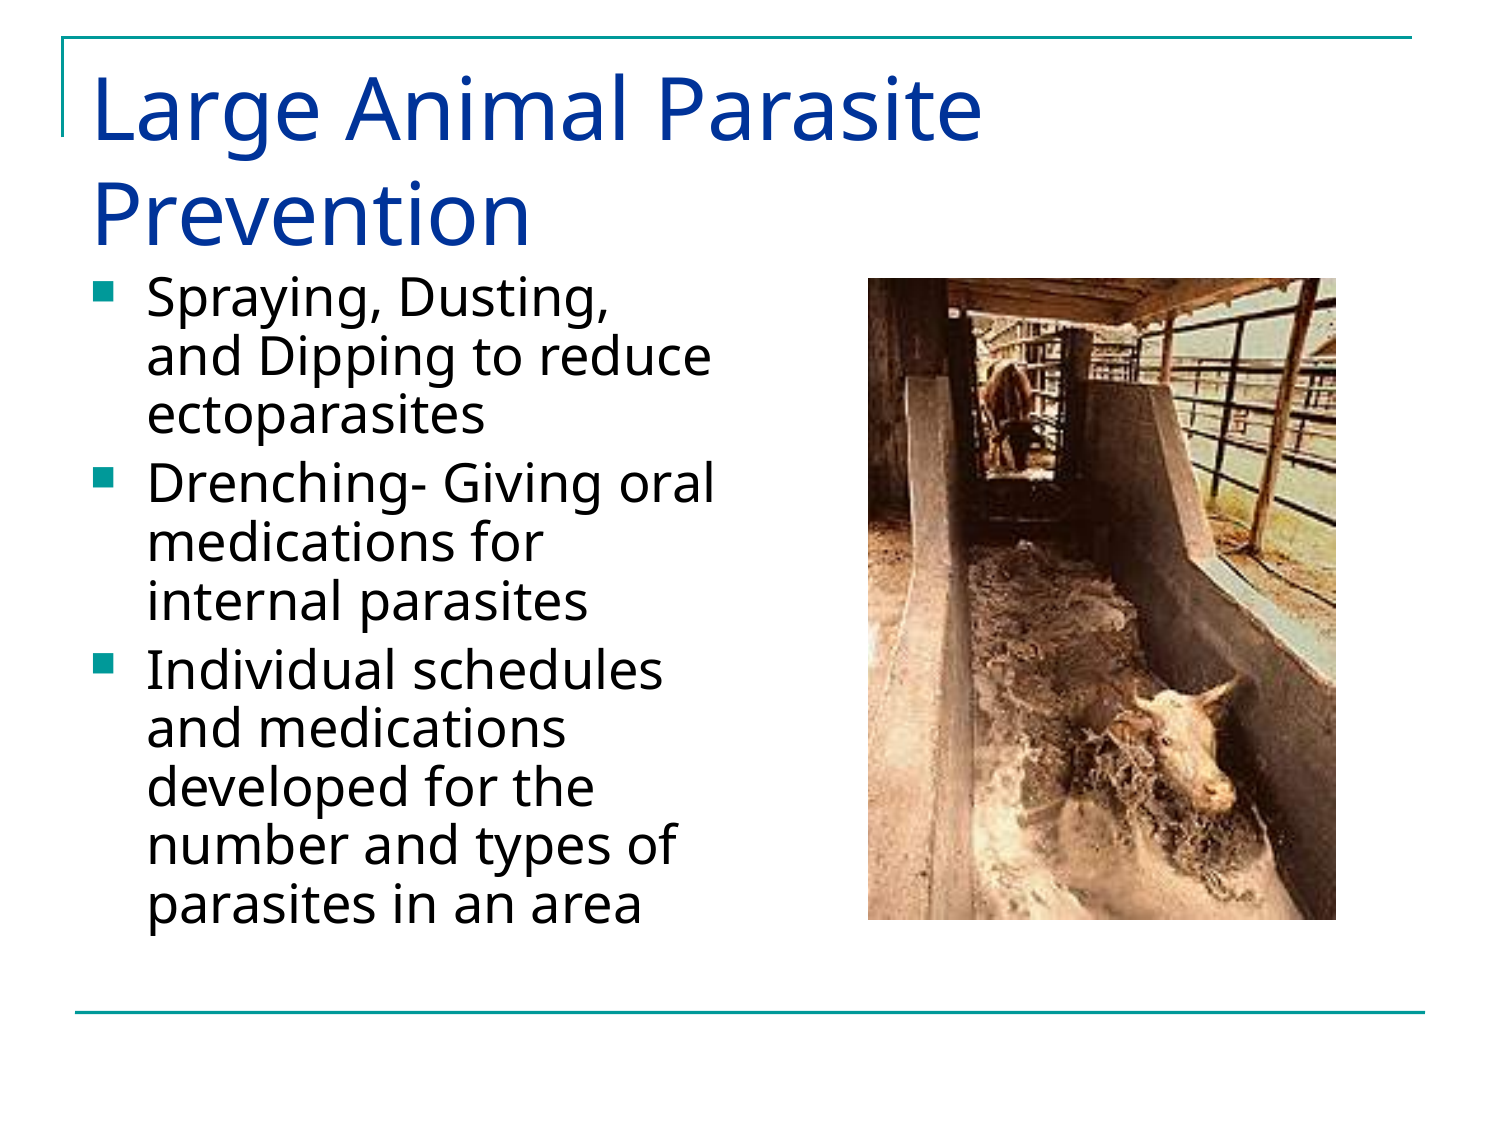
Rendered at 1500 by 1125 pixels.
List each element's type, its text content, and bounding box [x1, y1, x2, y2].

title Large Animal Parasite Prevention [75, 45, 1425, 233]
list Spraying, Dusting, and Dipping to reduce ectoparasites Drenching- Giving oral medications for internal parasites Individual schedules and medications developed for the number and types of parasites in an area [75, 262, 738, 1006]
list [867, 278, 1337, 921]
